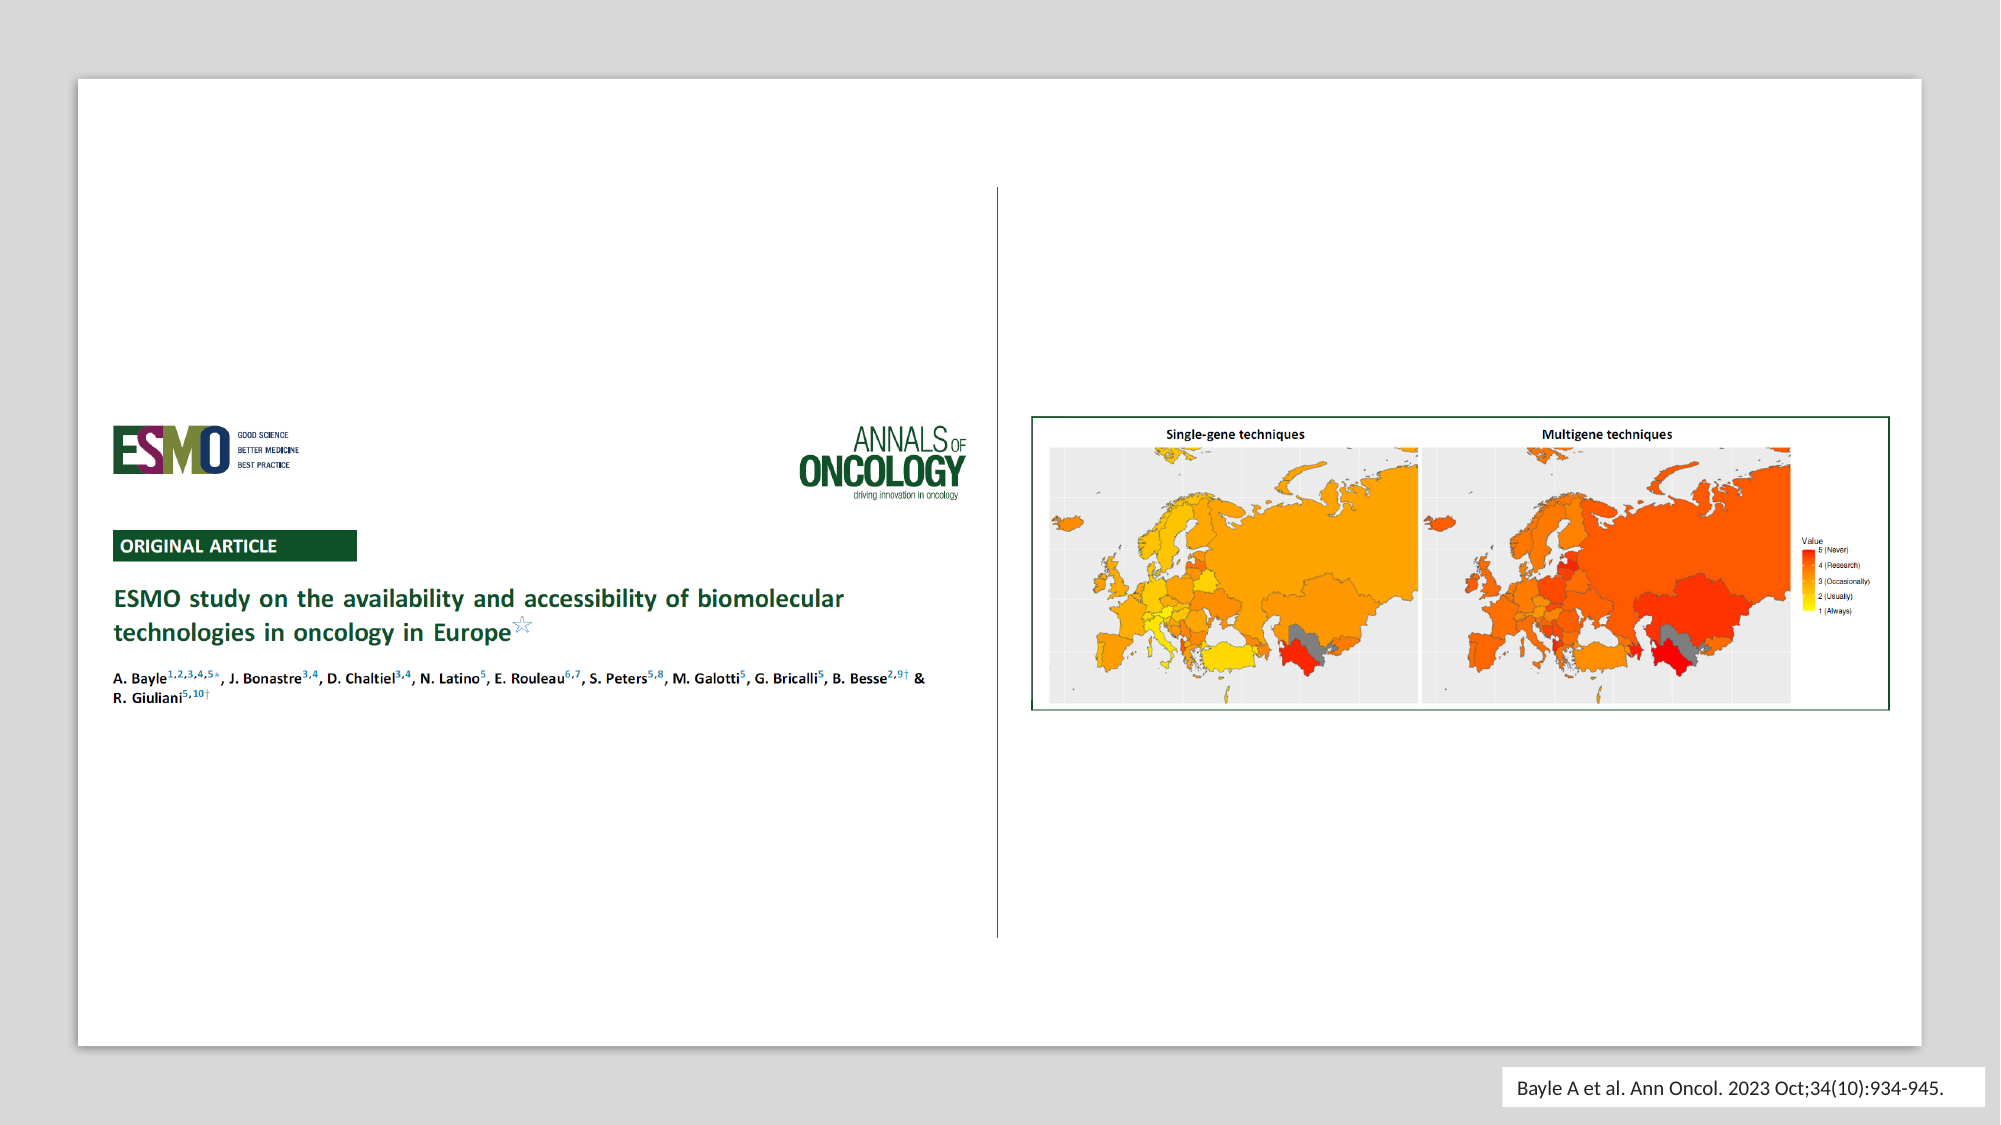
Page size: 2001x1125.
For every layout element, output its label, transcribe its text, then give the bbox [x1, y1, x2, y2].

picture [105, 414, 975, 711]
text_box [0, 0, 2000, 1125]
text_box Bayle A et al. Ann Oncol. 2023 Oct;34(10):934-945. [1502, 1067, 1986, 1107]
text_box [77, 78, 1923, 1047]
picture [1025, 410, 1895, 715]
